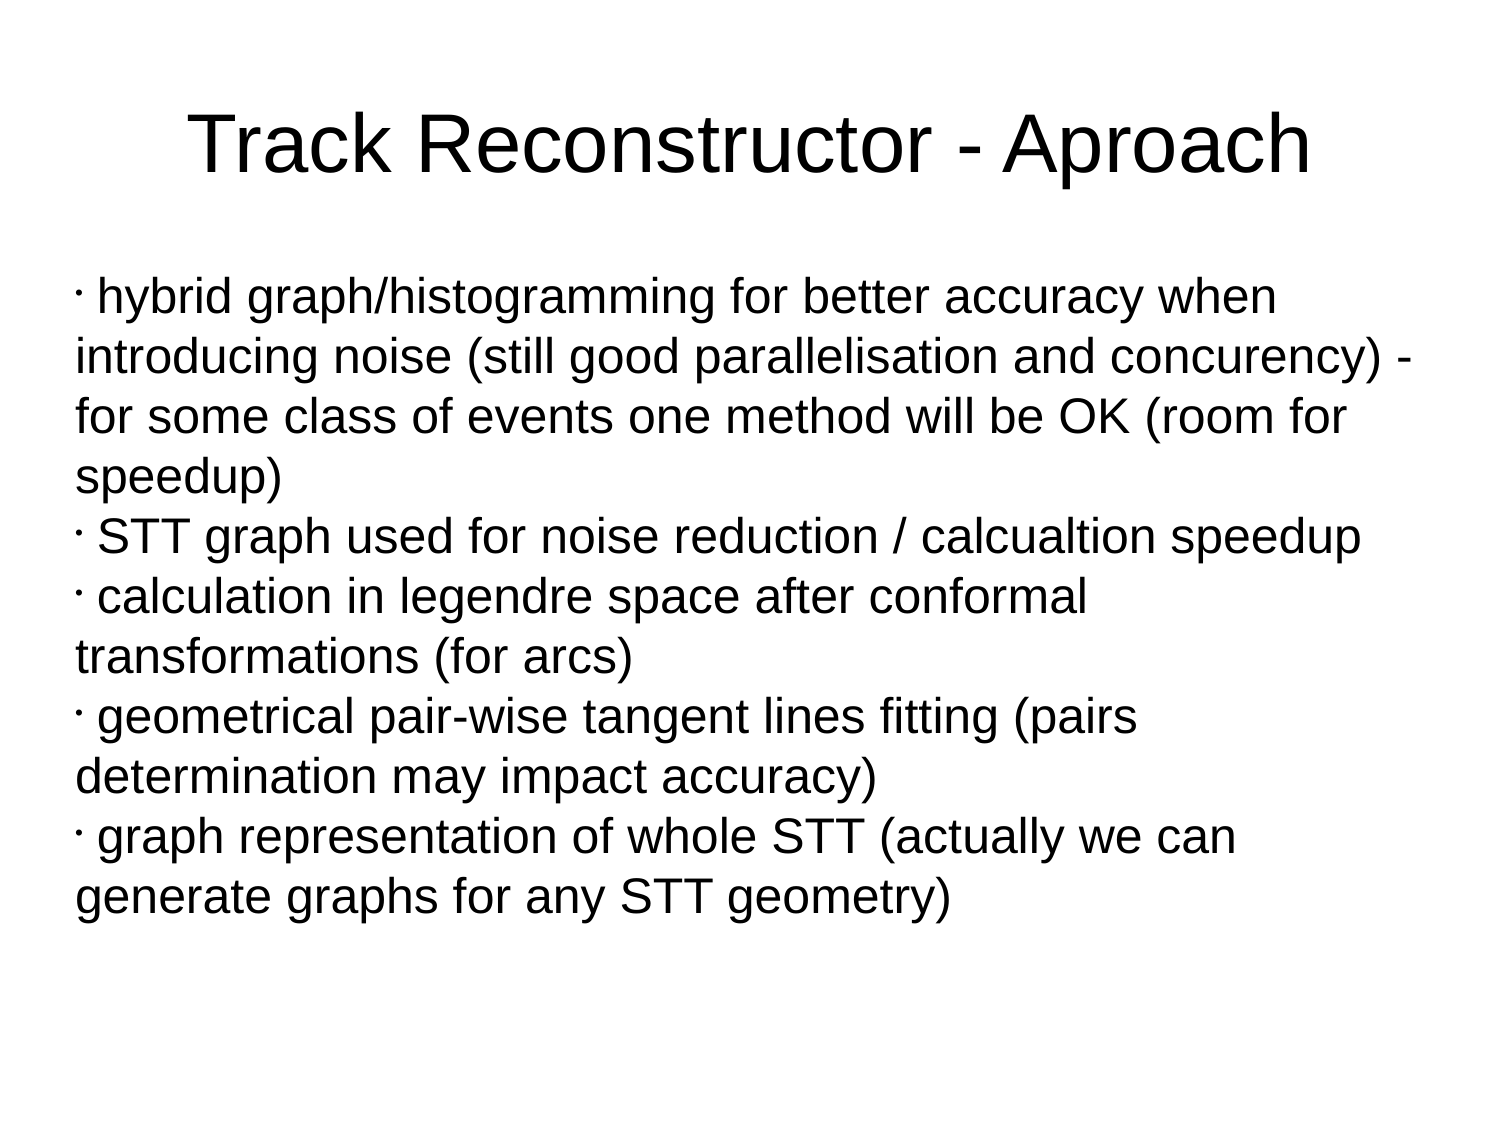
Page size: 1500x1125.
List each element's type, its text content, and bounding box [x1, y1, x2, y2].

text_box hybrid graph/histogramming for better accuracy when introducing noise (still good parallelisation and concurency) - for some class of events one method will be OK (room for speedup) STT graph used for noise reduction / calcualtion speedup calculation in legendre space after conformal transformations (for arcs) geometrical pair-wise tangent lines fitting (pairs determination may impact accuracy) graph representation of whole STT (actually we can generate graphs for any STT geometry) [74, 263, 1425, 975]
text_box Track Reconstructor - Aproach [74, 44, 1425, 233]
